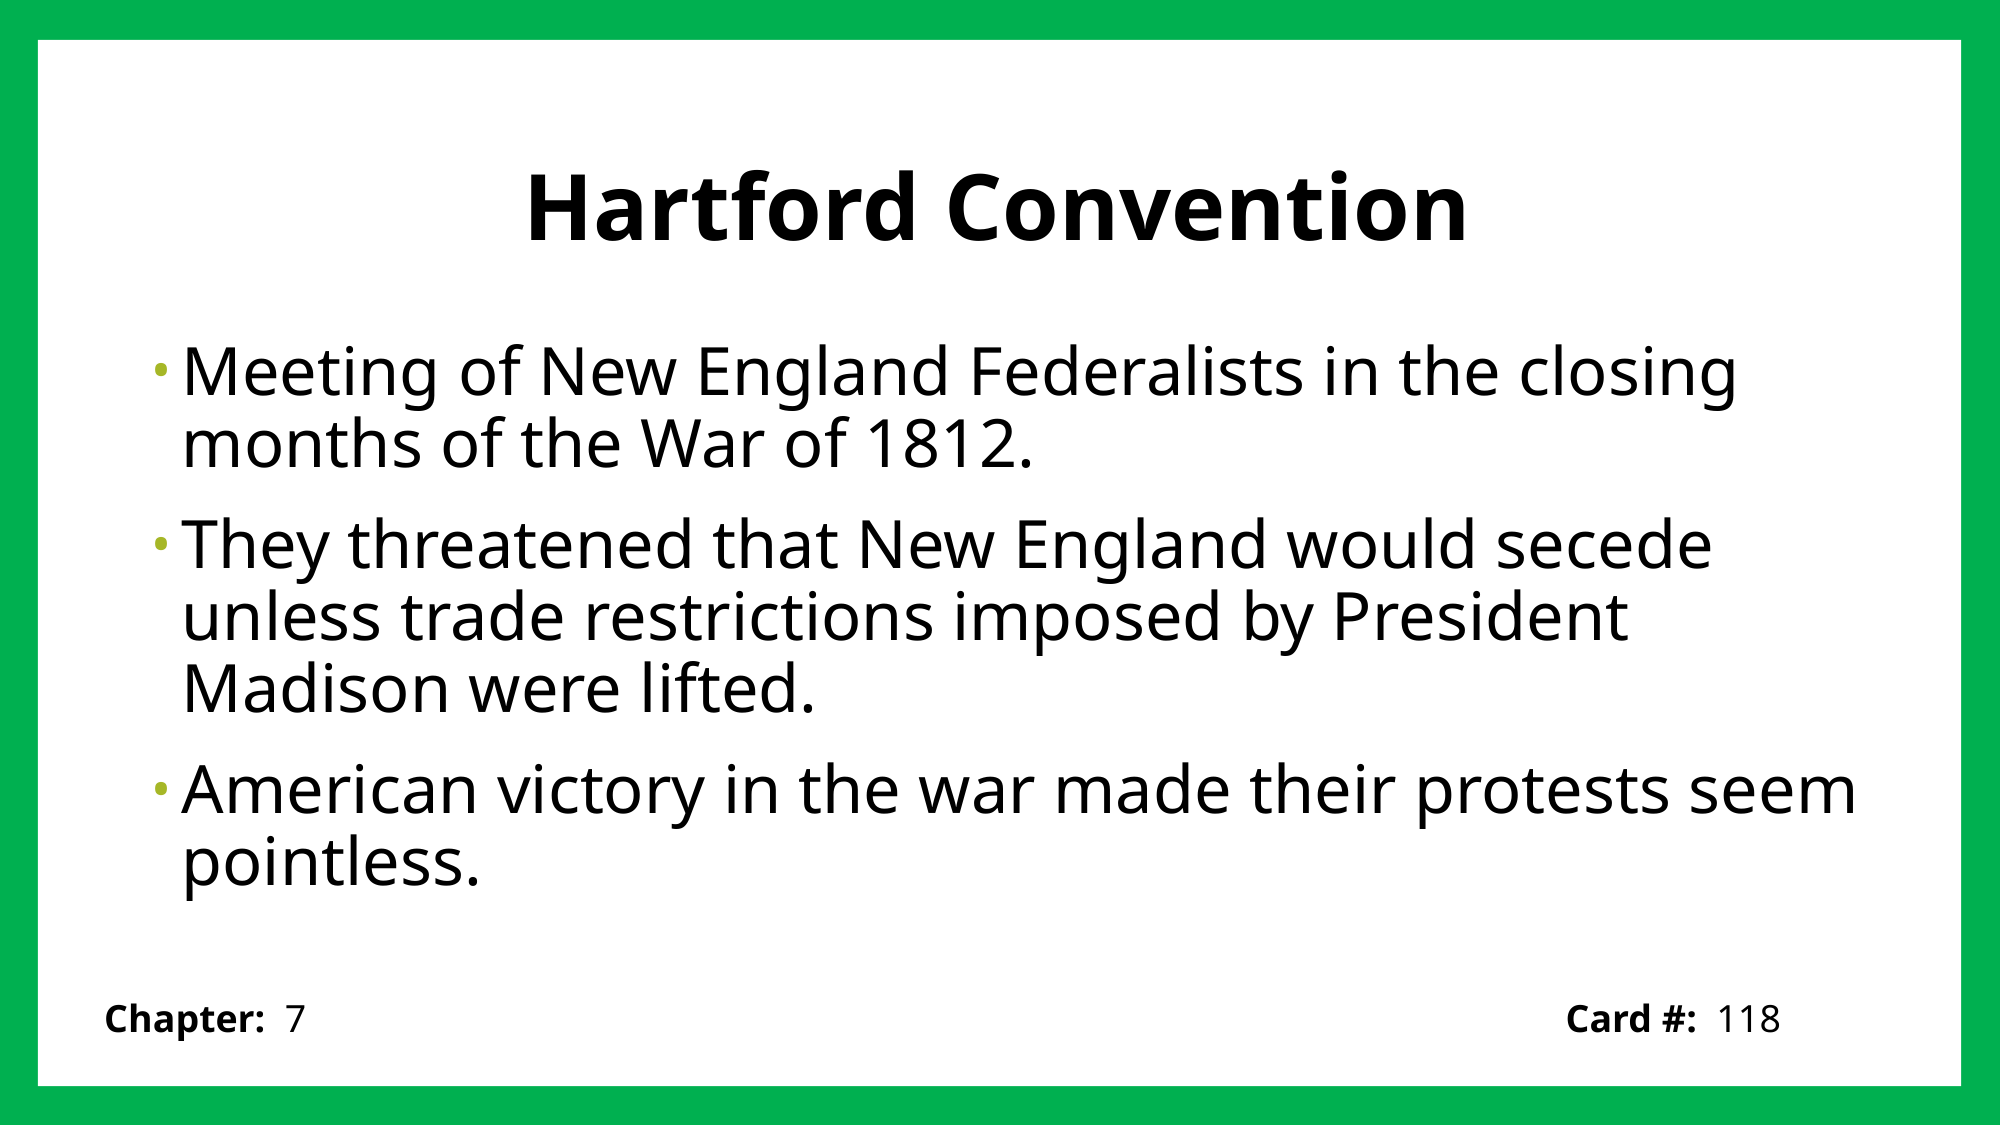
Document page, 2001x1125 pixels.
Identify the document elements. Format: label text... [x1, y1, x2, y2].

text_box Chapter: 7 [89, 987, 605, 1048]
list Meeting of New England Federalists in the closing months of the War of 1812. They threatened that New England would secede unless trade restrictions imposed by President Madison were lifted. American victory in the war made their protests seem pointless. [129, 329, 1886, 926]
text_box Card #: 118 [1550, 987, 1913, 1047]
title Hartford Convention [187, 99, 1808, 323]
